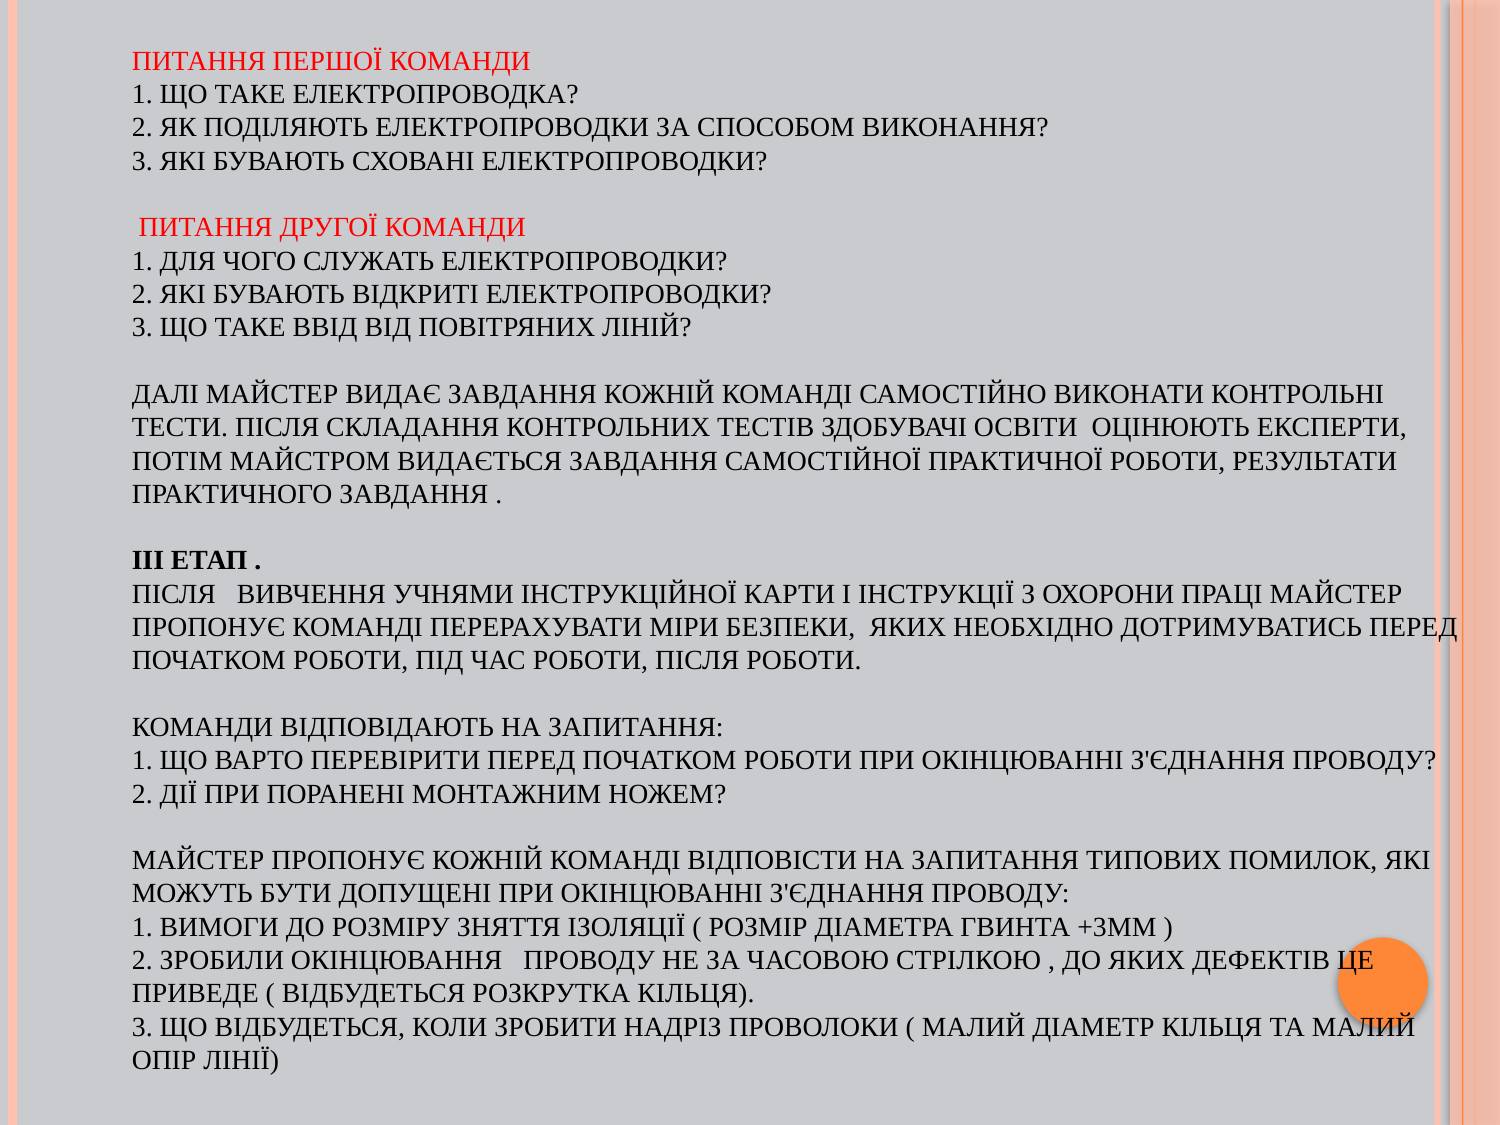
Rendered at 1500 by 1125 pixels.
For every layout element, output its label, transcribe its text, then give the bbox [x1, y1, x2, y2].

title Питання першої команди 1. що таке електропроводка? 2. як поділяють електропроводки за способом виконання? 3. які бувають сховані електропроводки? Питання другої команди 1. для чого служать електропроводки? 2. які бувають відкриті електропроводки? 3. що таке ввід від повітряних ліній? Далі майстер видає завдання кожній команді самостійно виконати контрольні тести. Після складання контрольних тестів здобувачі освіти оцінюють експерти, потім майстром видається завдання самостійної практичної роботи, результати практичного завдання . ІІІ етап . Після вивчення учнями інструкційної карти і інструкції з охорони праці майстер пропонує команді перерахувати міри безпеки, яких необхідно дотримуватись перед початком роботи, під час роботи, після роботи. Команди відповідають на запитання: 1. що варто перевірити перед початком роботи при окінцюванні з'єднання проводу? 2. дії при поранені монтажним ножем? Майстер пропонує кожній команді відповісти на запитання типових помилок, які можуть бути допущені при окінцюванні з'єднання проводу: 1. вимоги до розміру зняття ізоляції ( розмір діаметра гвинта +3мм ) 2. зробили окінцювання проводу не за часовою стрілкою , до яких дефектів це приведе ( відбудеться розкрутка кільця). 3. що відбудеться, коли зробити надріз проволоки ( малий діаметр кільця та малий опір лінії) [117, 35, 1477, 1090]
